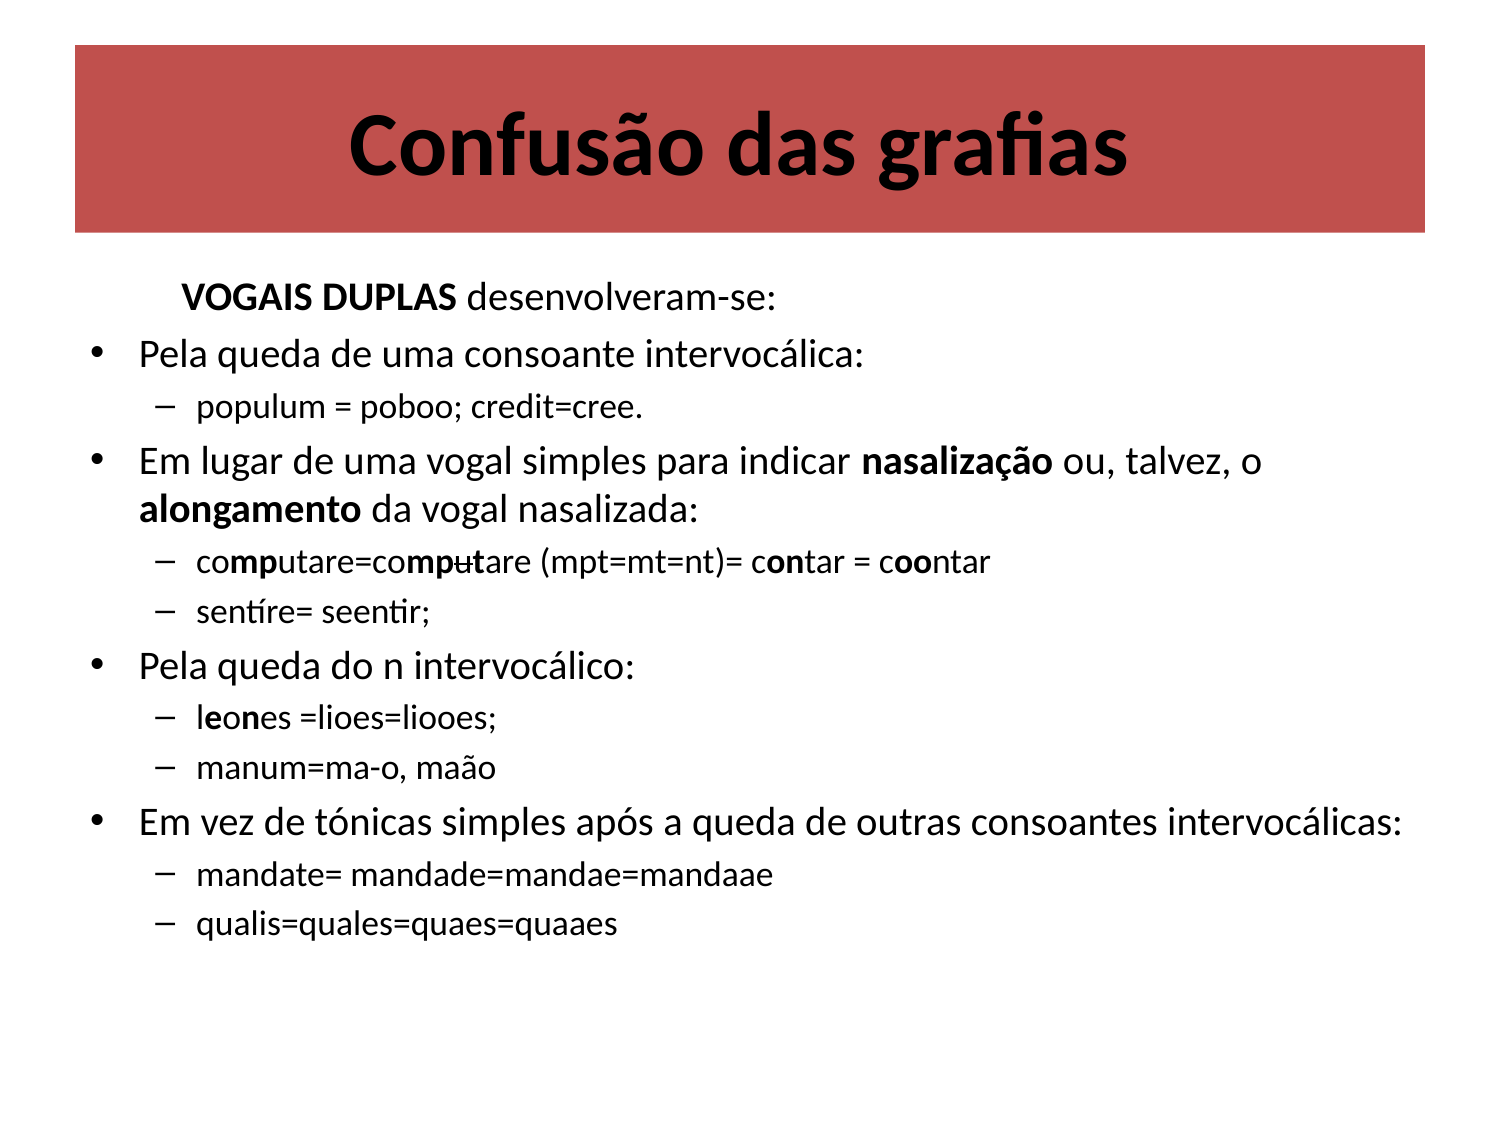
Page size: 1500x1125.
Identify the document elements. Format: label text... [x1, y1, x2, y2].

title Confusão das grafias [75, 45, 1425, 233]
list VOGAIS DUPLAS desenvolveram-se: Pela queda de uma consoante intervocálica: populum = poboo; credit=cree. Em lugar de uma vogal simples para indicar nasalização ou, talvez, o alongamento da vogal nasalizada: computare=computare (mpt=mt=nt)= contar = coontar sentíre= seentir; Pela queda do n intervocálico: leones =lioes=liooes; manum=ma-o, maão Em vez de tónicas simples após a queda de outras consoantes intervocálicas: mandate= mandade=mandae=mandaae qualis=quales=quaes=quaaes [75, 262, 1425, 1005]
